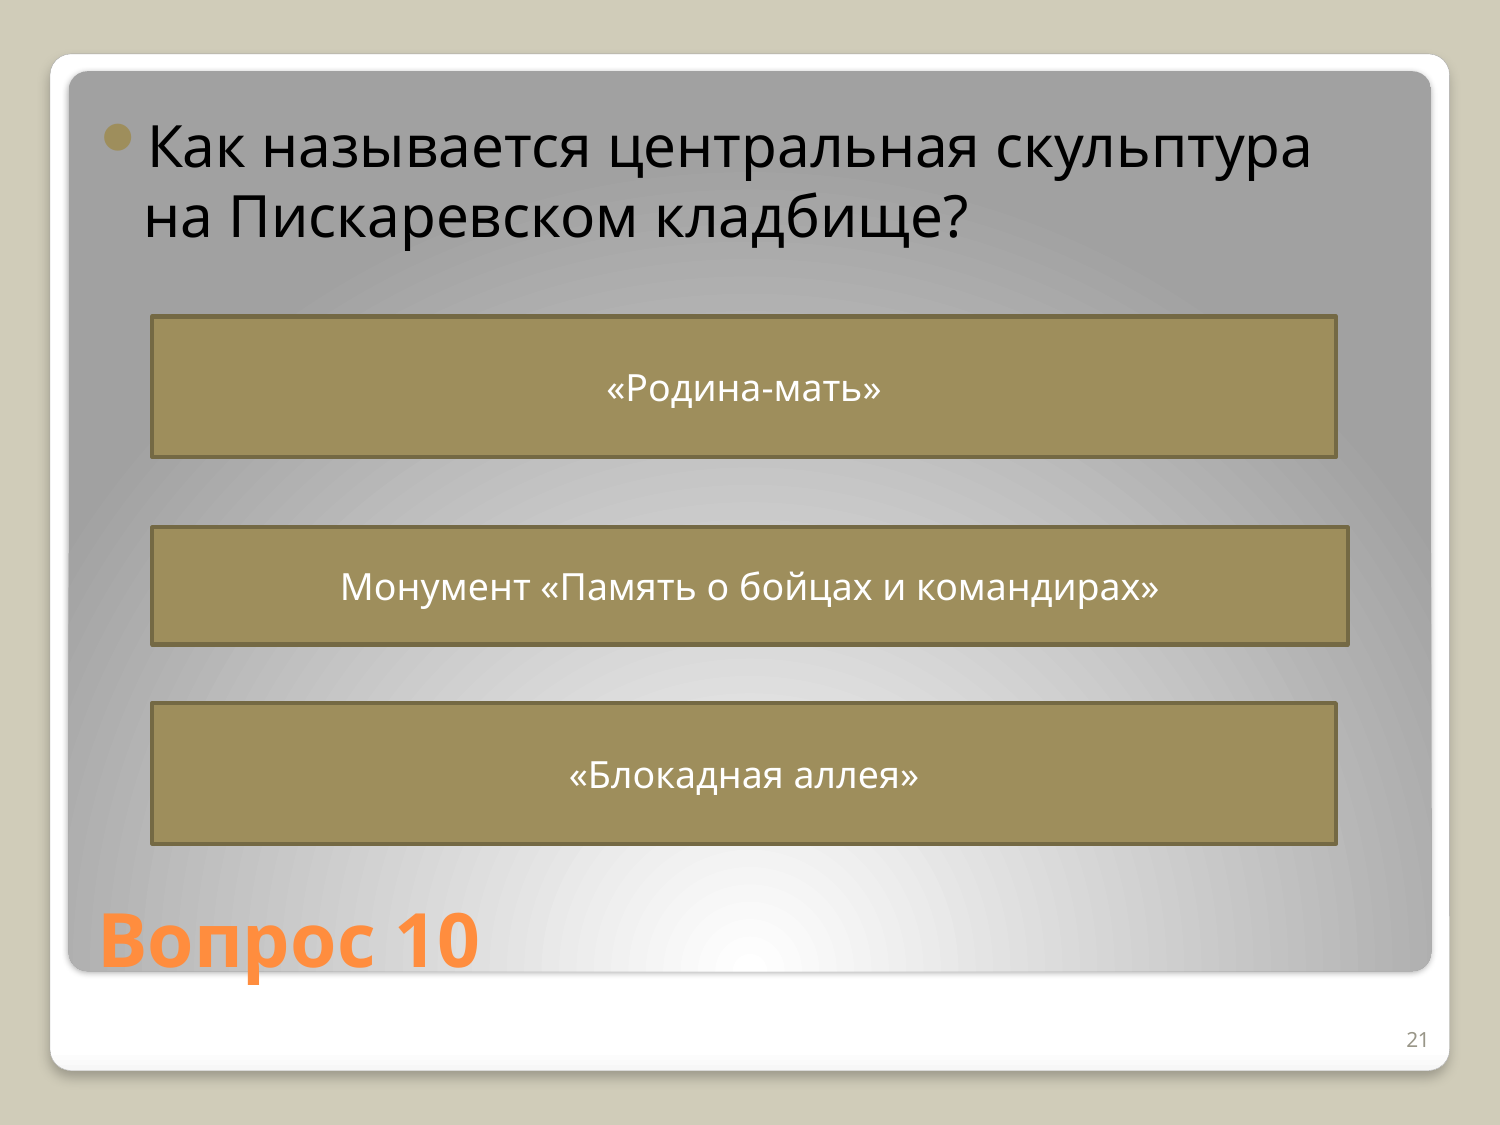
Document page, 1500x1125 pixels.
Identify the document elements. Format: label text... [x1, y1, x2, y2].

text_box Монумент «Память о бойцах и командирах» [150, 525, 1350, 647]
text_box «Родина-мать» [150, 314, 1338, 459]
text_box «Блокадная аллея» [150, 701, 1338, 846]
list Как называется центральная скульптура на Пискаревском кладбище? [70, 93, 1413, 263]
title Вопрос 10 [82, 817, 1425, 990]
slide_number 21 [1369, 1002, 1445, 1063]
